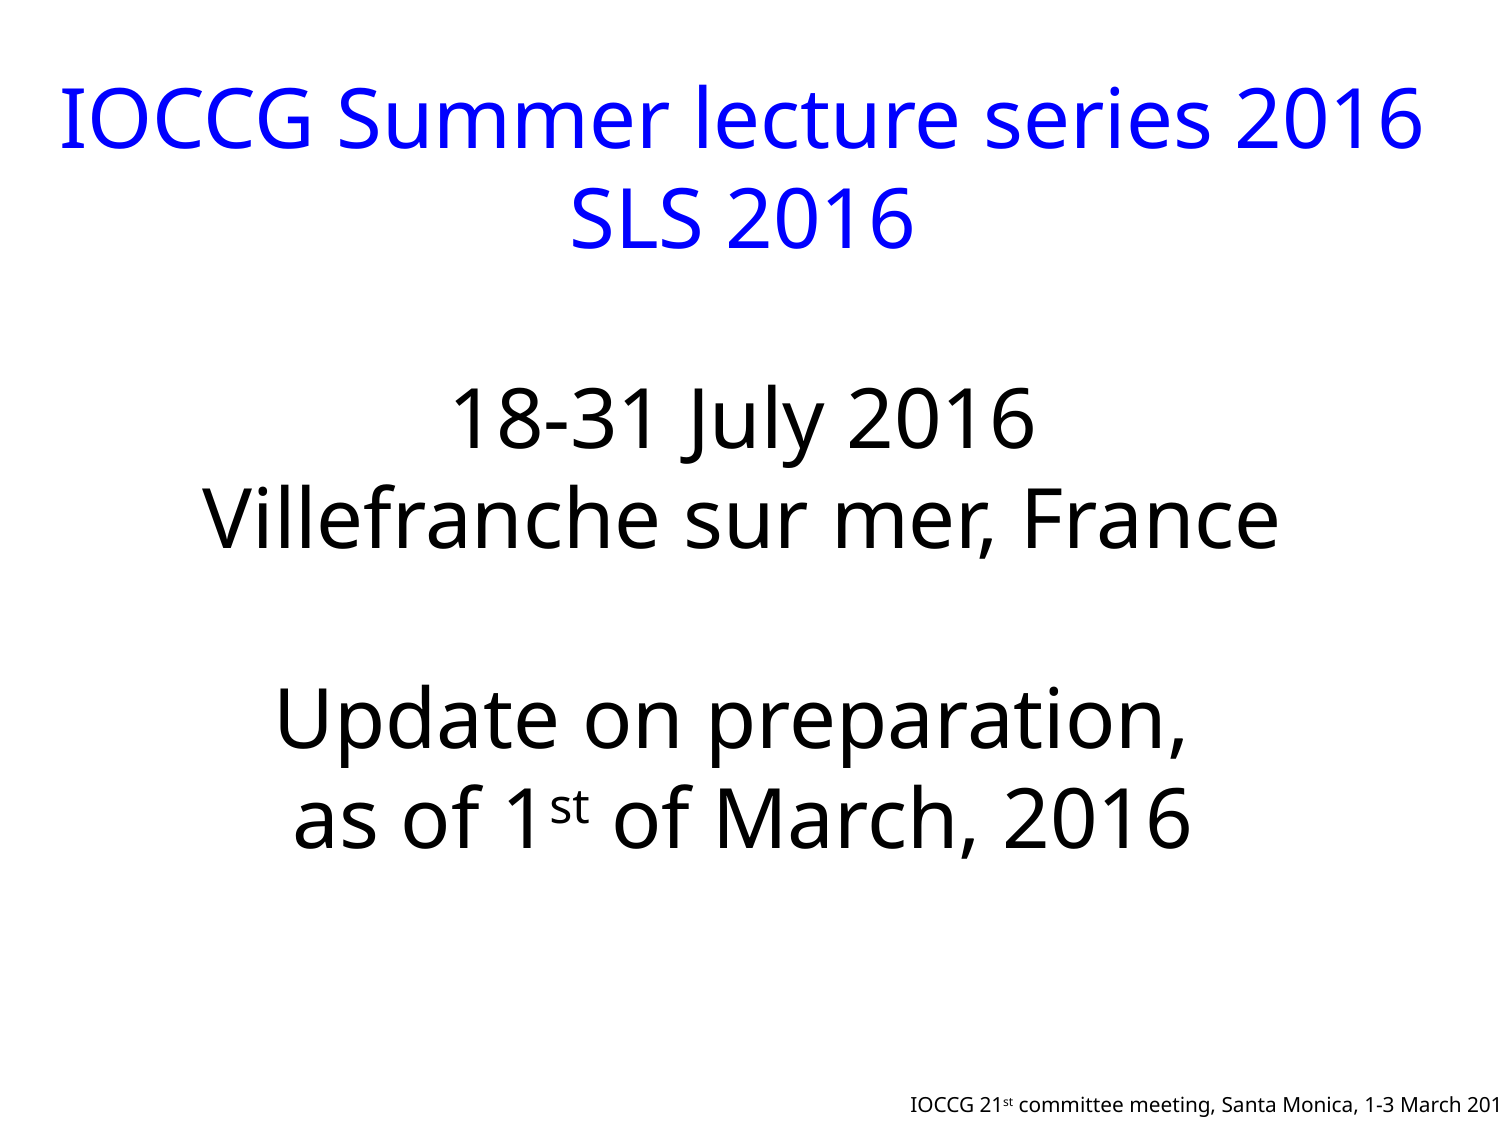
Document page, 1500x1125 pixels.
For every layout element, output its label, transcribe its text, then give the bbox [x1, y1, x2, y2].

text_box IOCCG Summer lecture series 2016 SLS 2016 18-31 July 2016 Villefranche sur mer, France Update on preparation, as of 1st of March, 2016 [44, 57, 1441, 1072]
